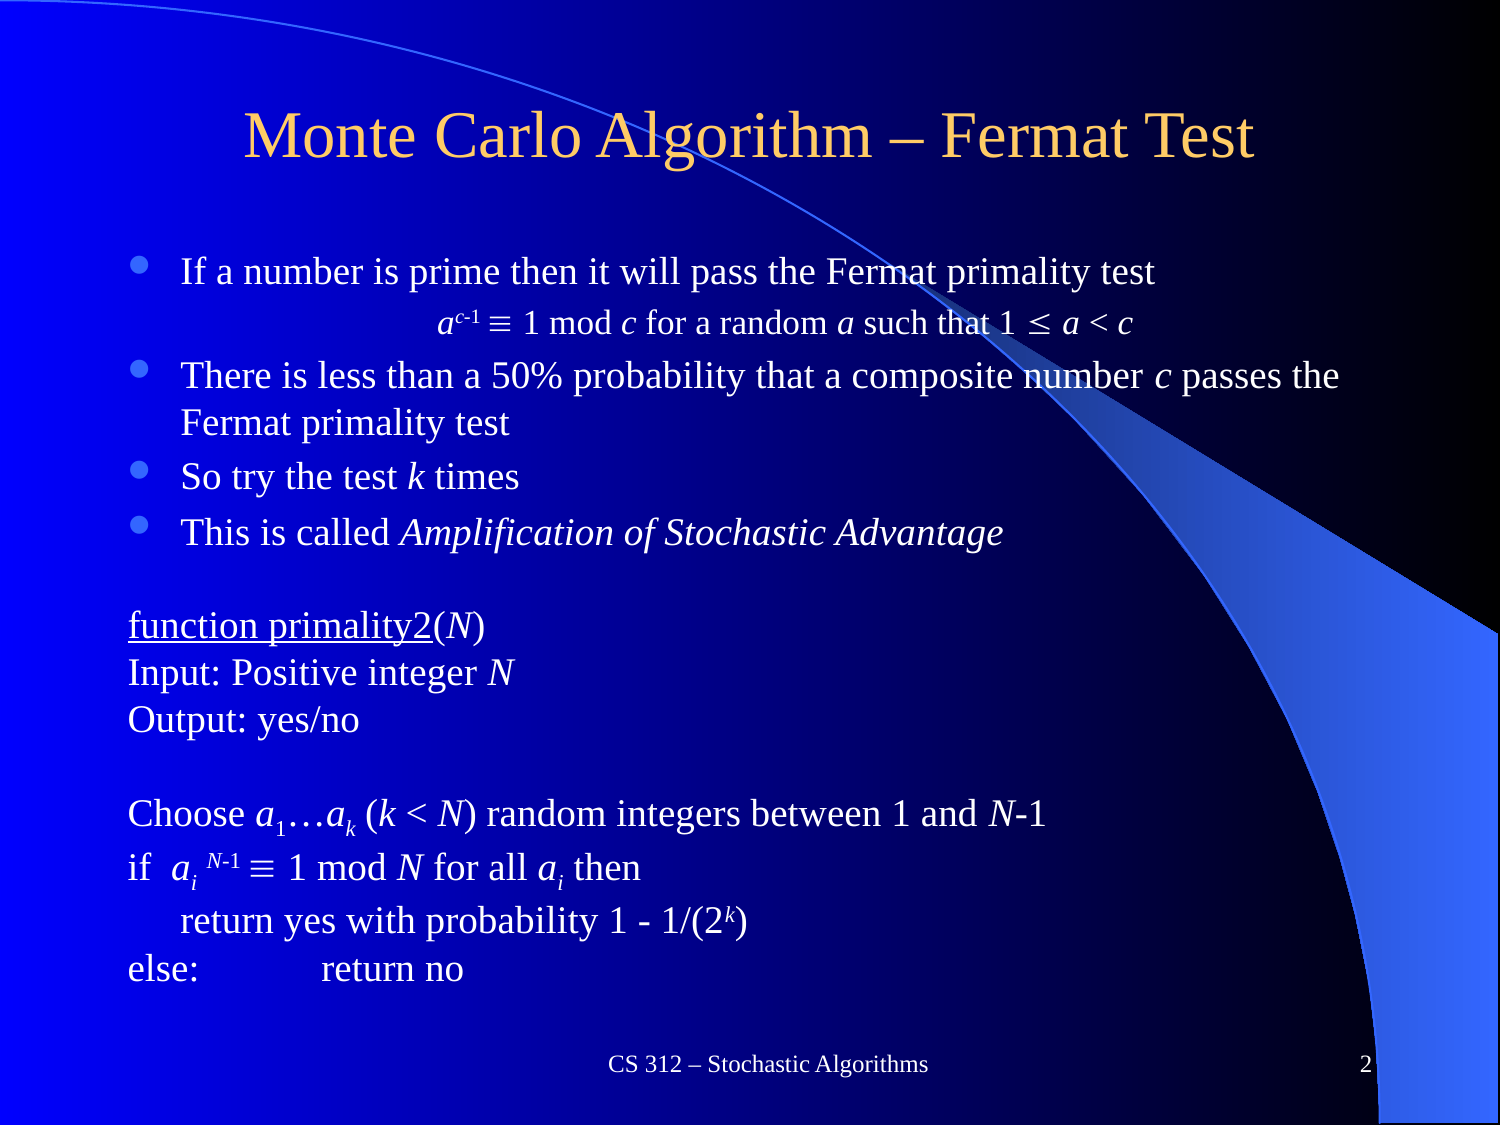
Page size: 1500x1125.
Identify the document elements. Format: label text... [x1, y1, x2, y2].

list If a number is prime then it will pass the Fermat primality test ac-1  1 mod c for a random a such that 1  a < c There is less than a 50% probability that a composite number c passes the Fermat primality test So try the test k times This is called Amplification of Stochastic Advantage function primality2(N) Input: Positive integer N Output: yes/no Choose a1…ak (k < N) random integers between 1 and N-1 if ai N-1  1 mod N for all ai then return yes with probability 1 - 1/(2k) else: return no [112, 237, 1388, 1001]
footer CS 312 – Stochastic Algorithms [474, 1024, 1063, 1101]
title Monte Carlo Algorithm – Fermat Test [112, 62, 1388, 201]
slide_number 2 [1074, 1024, 1388, 1101]
